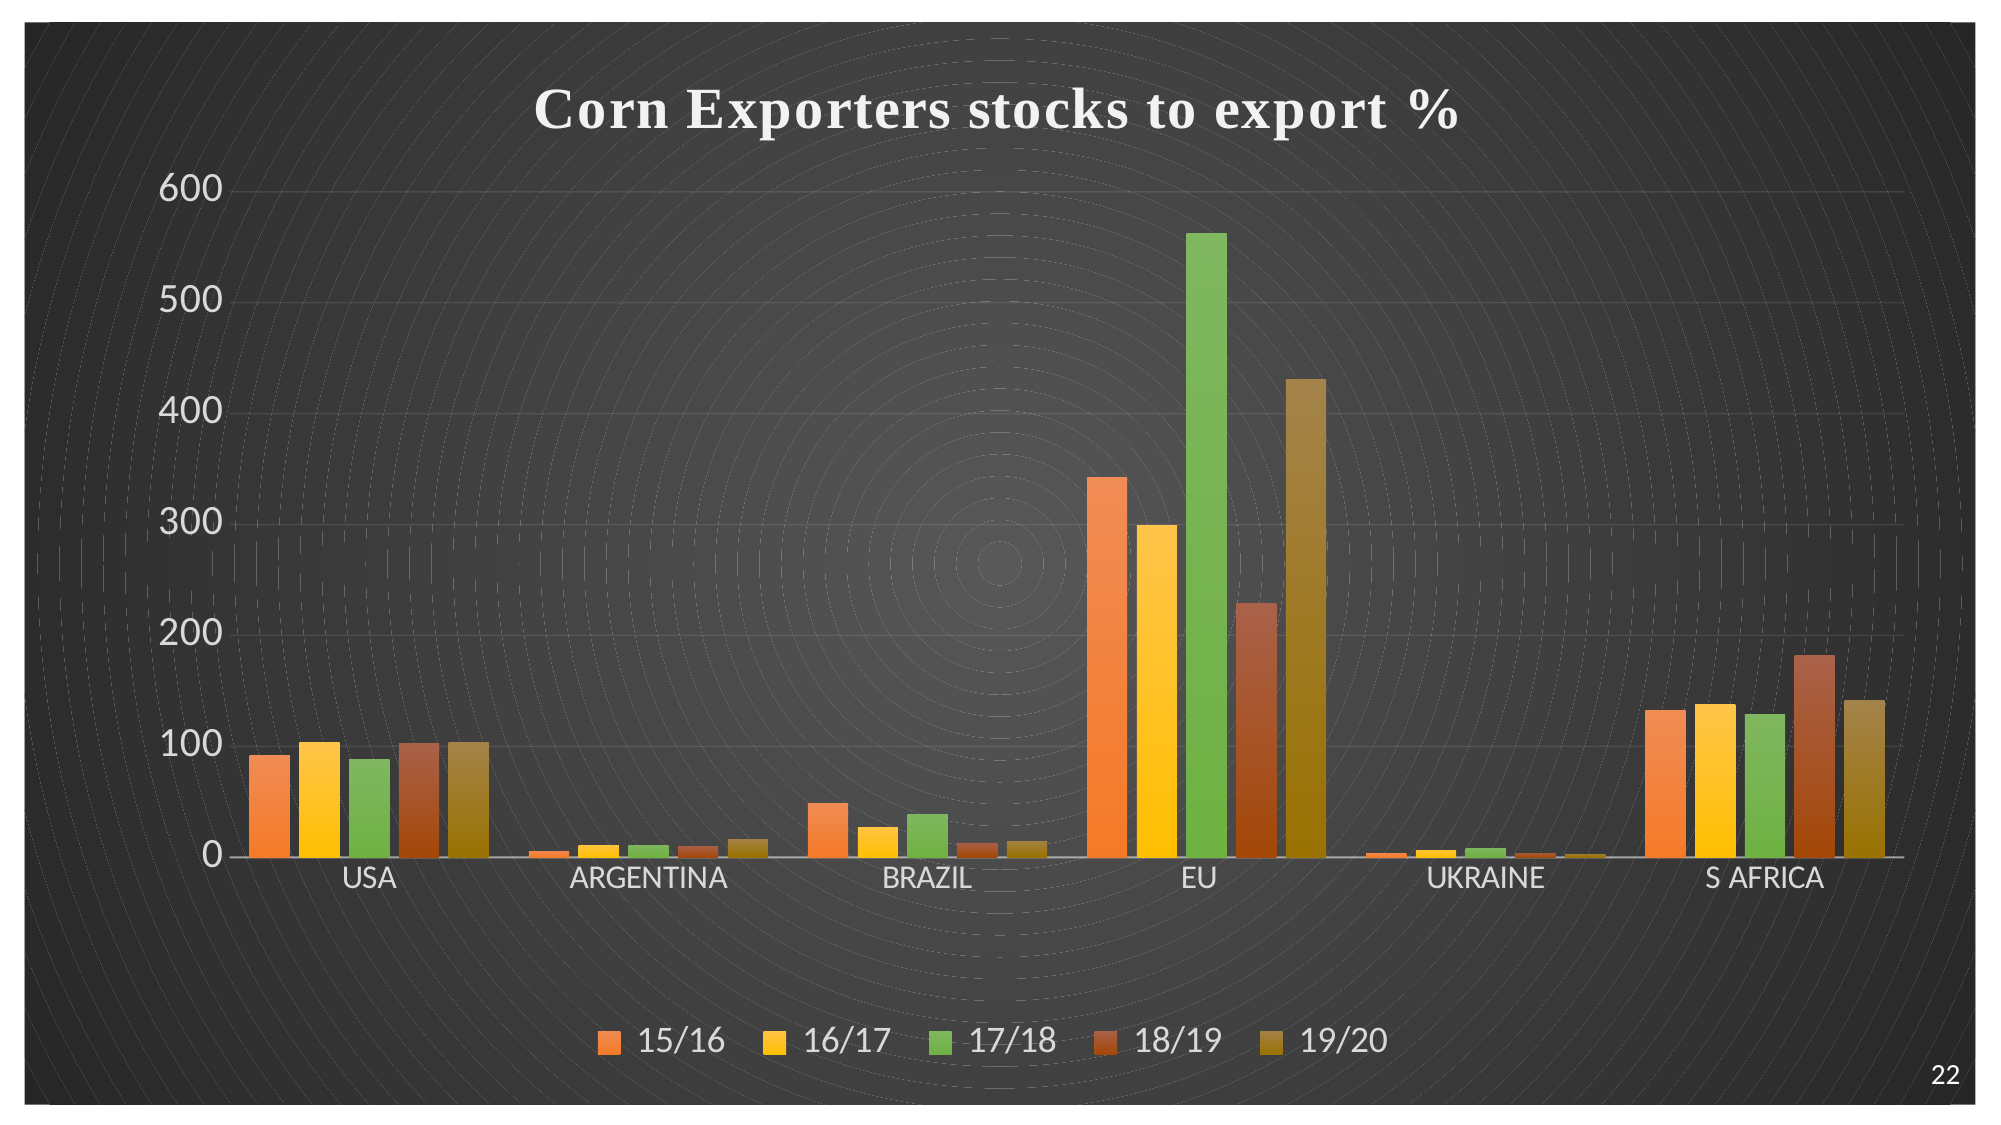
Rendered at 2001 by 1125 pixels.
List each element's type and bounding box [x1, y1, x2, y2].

chart [24, 22, 1976, 1105]
